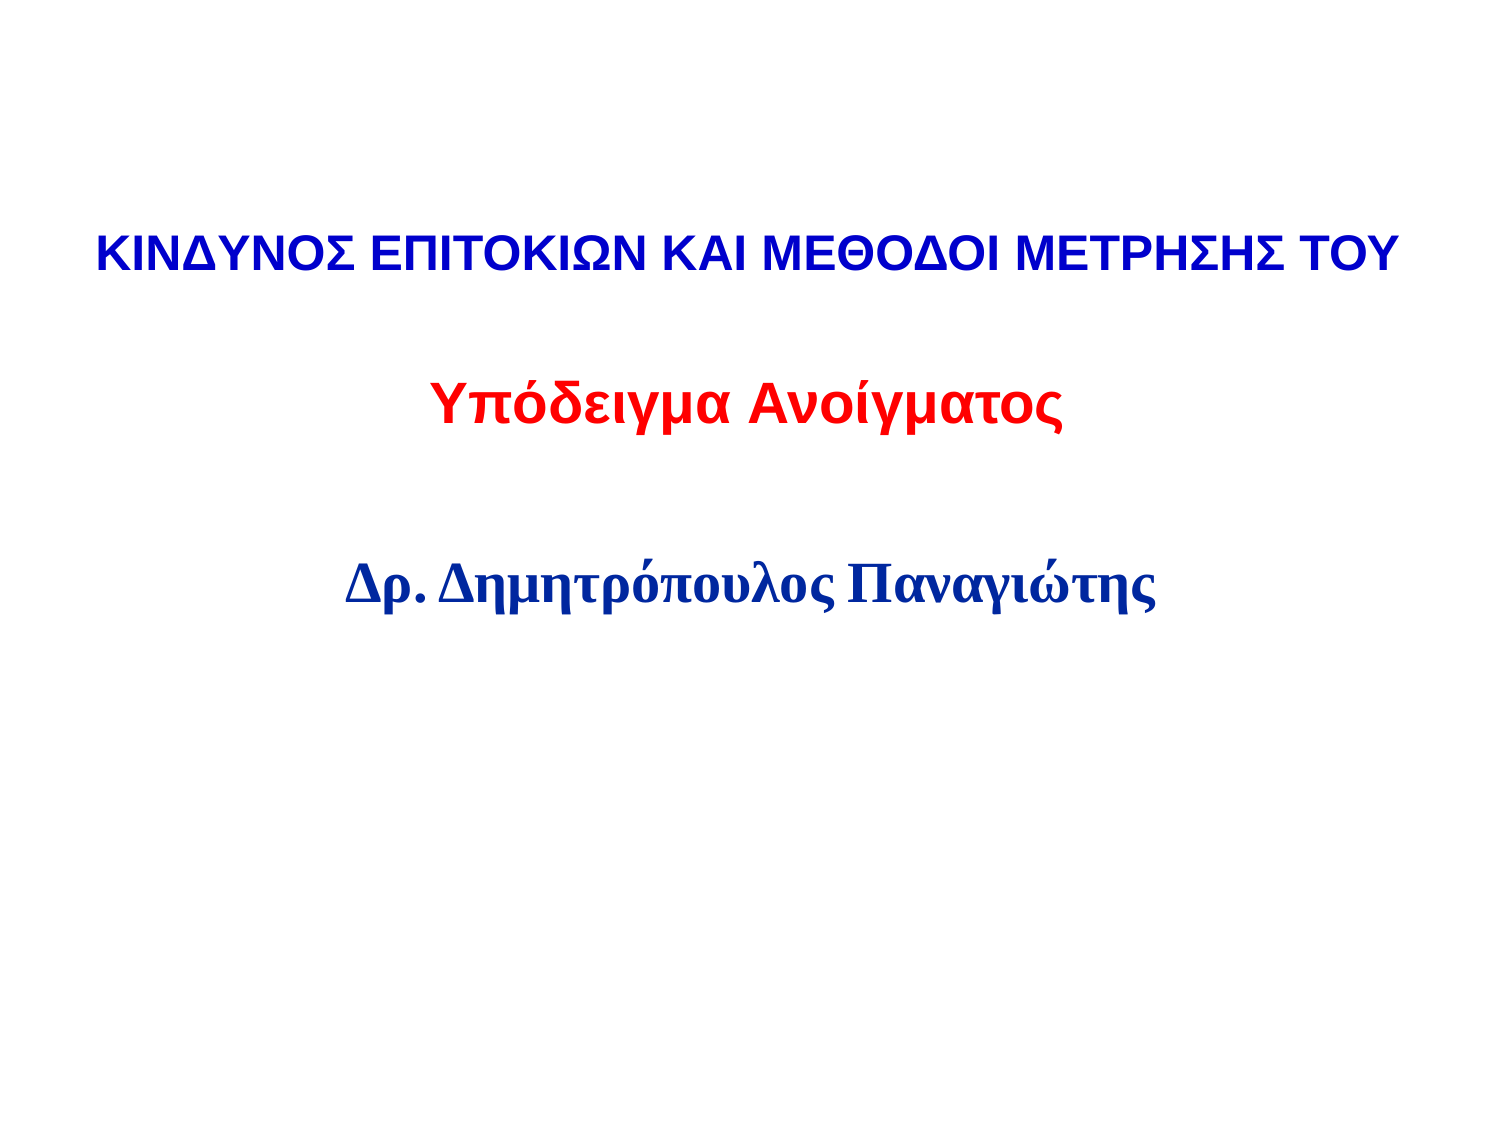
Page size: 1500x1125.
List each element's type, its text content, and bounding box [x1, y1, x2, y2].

text_box Υπόδειγμα Ανοίγματος Δρ. Δημητρόπουλος Παναγιώτης [276, 365, 1224, 614]
title ΚΙΝΔΥΝΟΣ ΕΠΙΤΟΚΙΩΝ ΚΑΙ ΜΕΘΟΔΟΙ ΜΕΤΡΗΣΗΣ ΤΟΥ [93, 219, 1407, 408]
